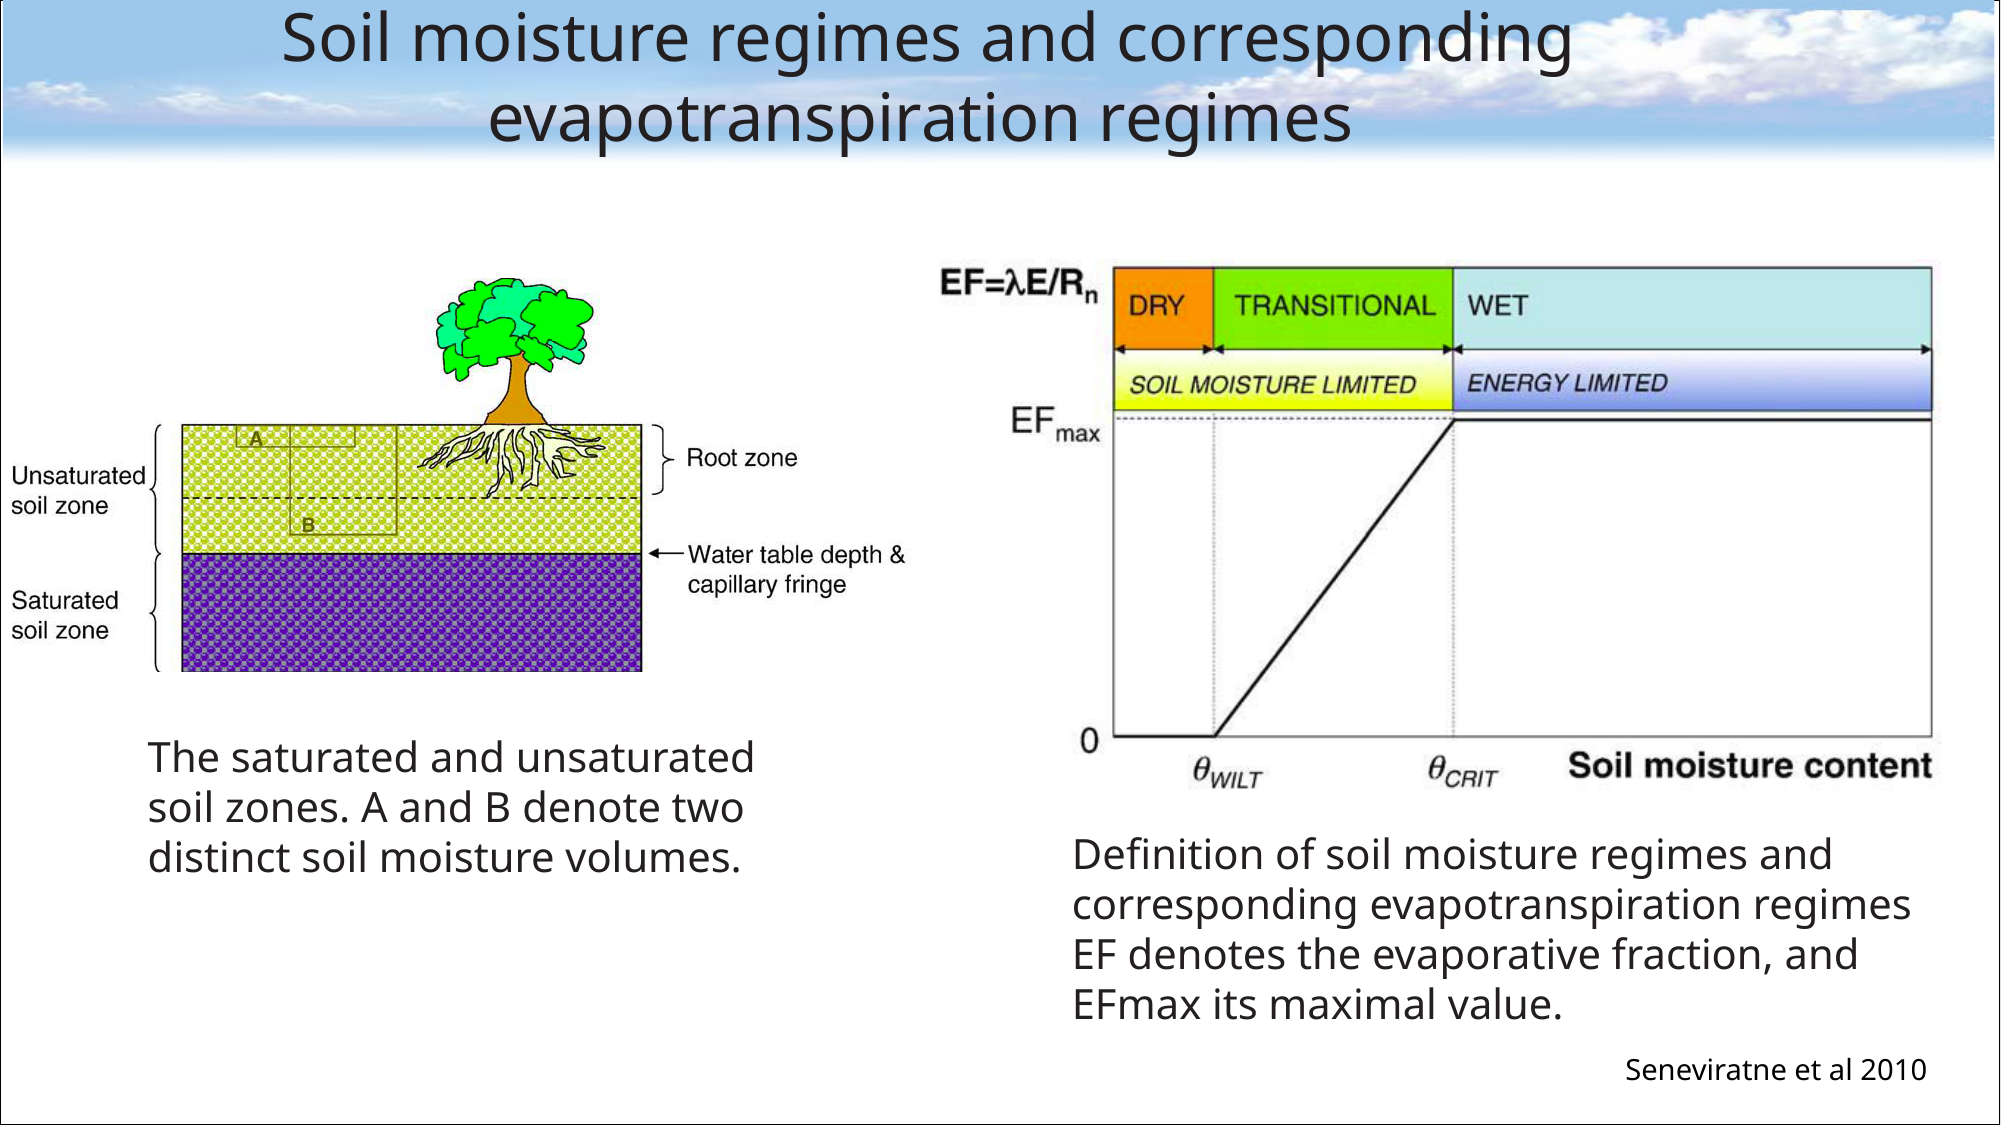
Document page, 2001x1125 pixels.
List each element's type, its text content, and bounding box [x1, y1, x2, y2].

picture [2, 0, 1995, 792]
text_box The saturated and unsaturated soil zones. A and B denote two distinct soil moisture volumes. [132, 723, 843, 889]
text_box Soil moisture regimes and corresponding evapotranspiration regimes [71, 0, 1788, 162]
text_box Seneviratne et al 2010 [1610, 1043, 1943, 1094]
text_box Definition of soil moisture regimes and corresponding evapotranspiration regimes EF denotes the evaporative fraction, and EFmax its maximal value. [1057, 820, 1970, 1036]
